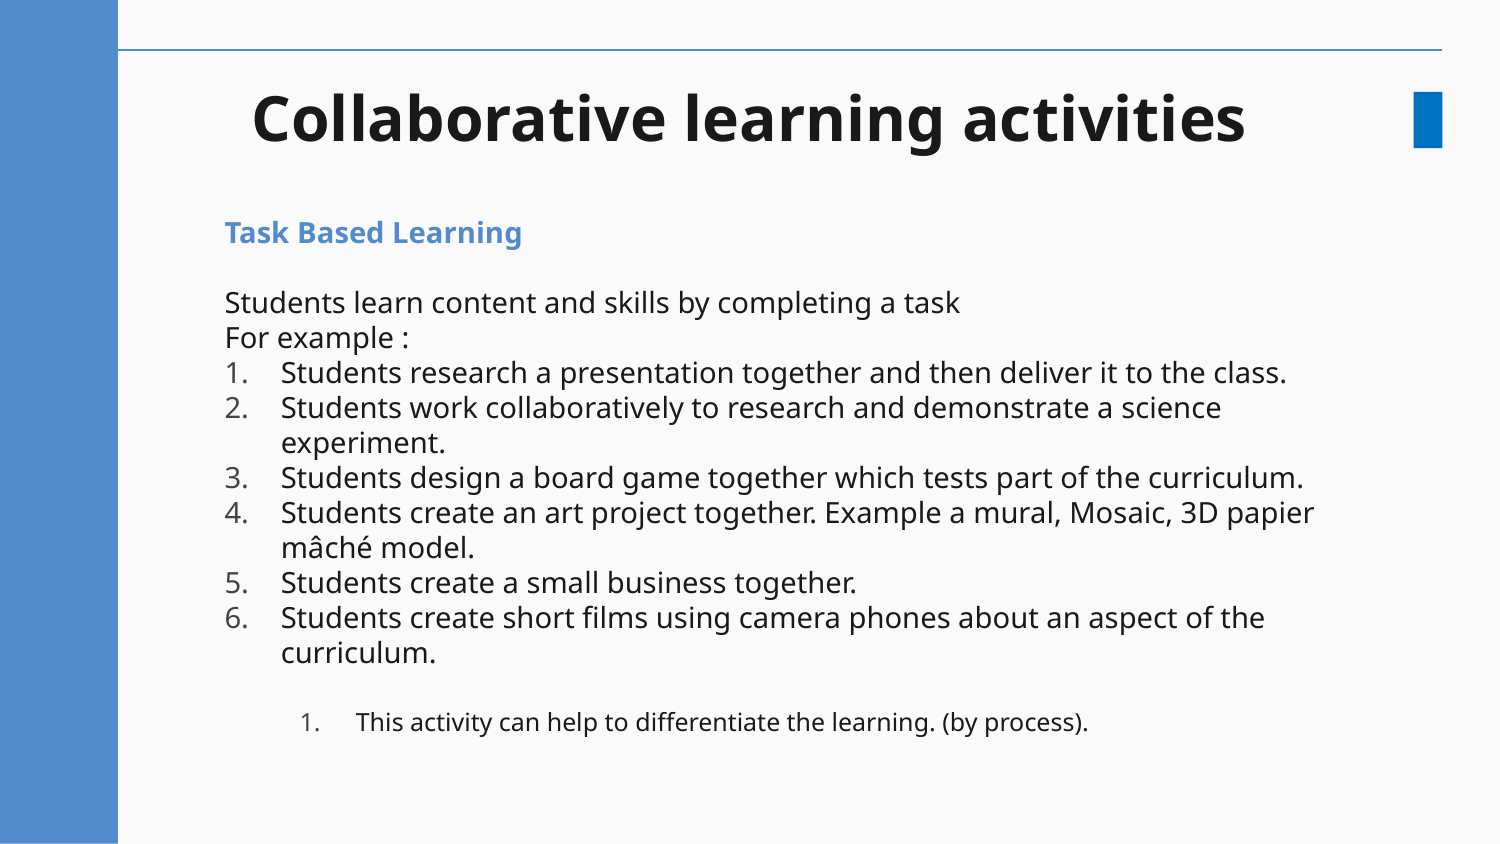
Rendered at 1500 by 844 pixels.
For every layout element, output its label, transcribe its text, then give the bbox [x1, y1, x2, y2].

list Task Based Learning Students learn content and skills by completing a task For example : Students research a presentation together and then deliver it to the class. Students work collaboratively to research and demonstrate a science experiment. Students design a board game together which tests part of the curriculum. Students create an art project together. Example a mural, Mosaic, 3D papier mâché model. Students create a small business together. Students create short films using camera phones about an aspect of the curriculum. This activity can help to differentiate the learning. (by process). [184, 199, 1382, 760]
title Collaborative learning activities [118, 72, 1382, 167]
